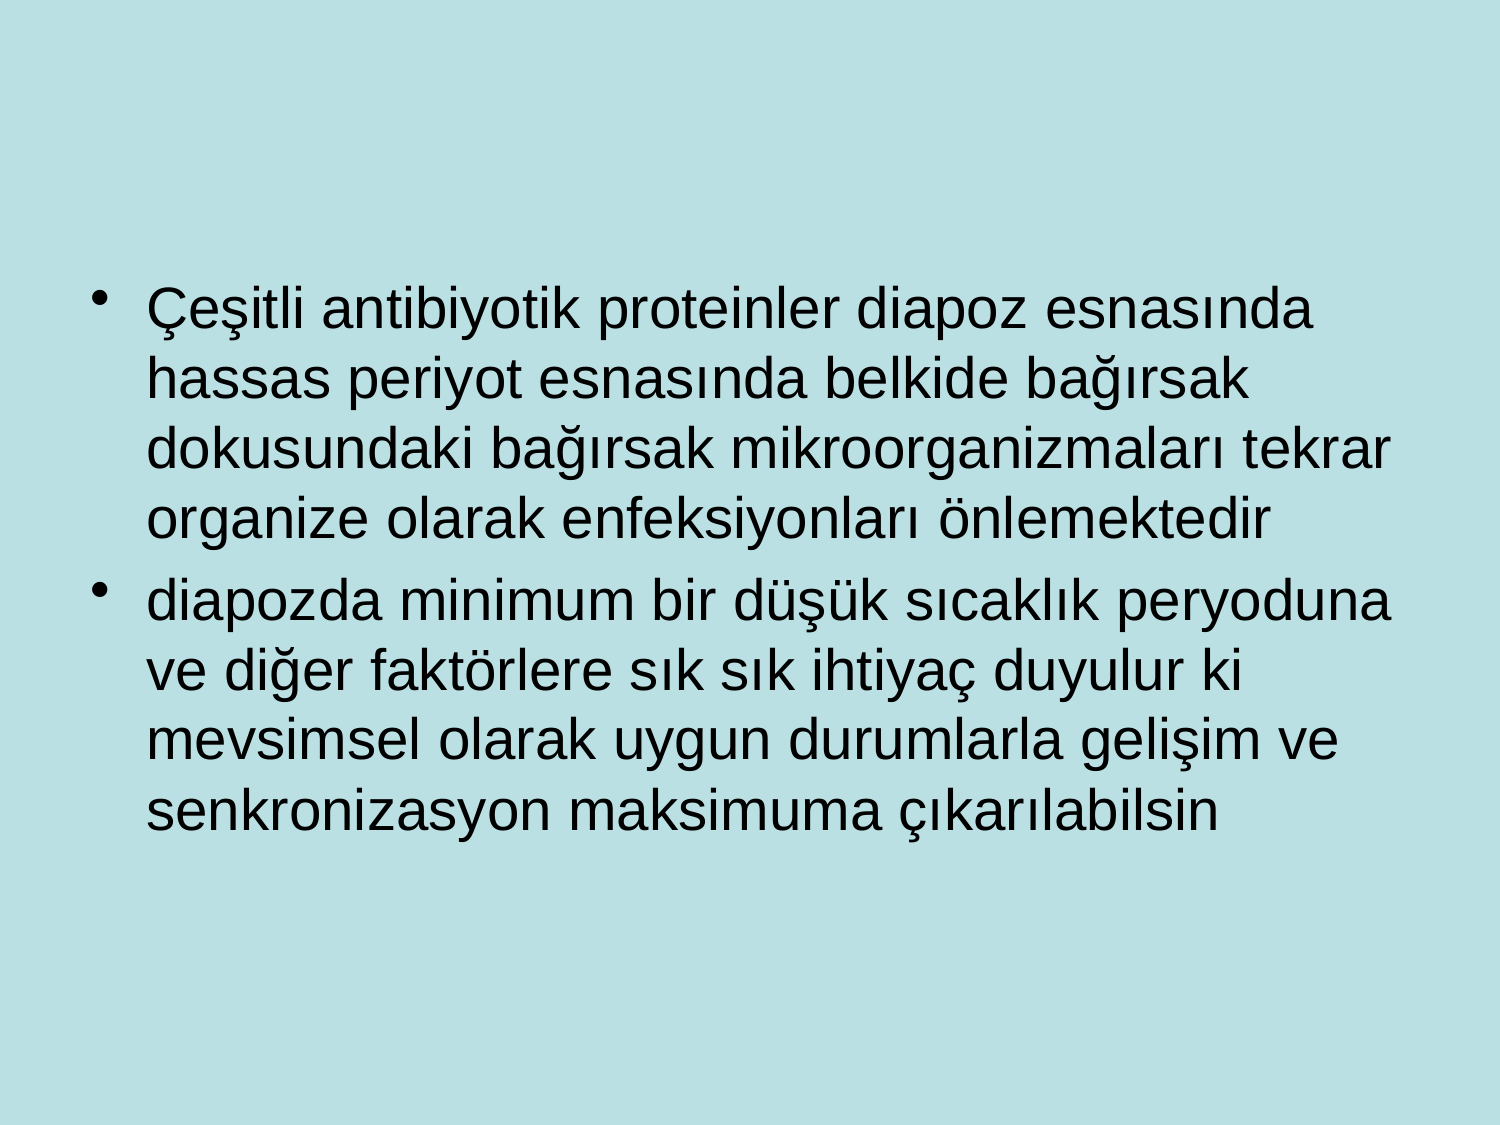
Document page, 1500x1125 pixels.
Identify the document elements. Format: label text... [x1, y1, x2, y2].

list Çeşitli antibiyotik proteinler diapoz esnasında hassas periyot esnasında belkide bağırsak dokusundaki bağırsak mikroorganizmaları tekrar organize olarak enfeksiyonları önlemektedir diapozda minimum bir düşük sıcaklık peryoduna ve diğer faktörlere sık sık ihtiyaç duyulur ki mevsimsel olarak uygun durumlarla gelişim ve senkronizasyon maksimuma çıkarılabilsin [75, 262, 1425, 1005]
